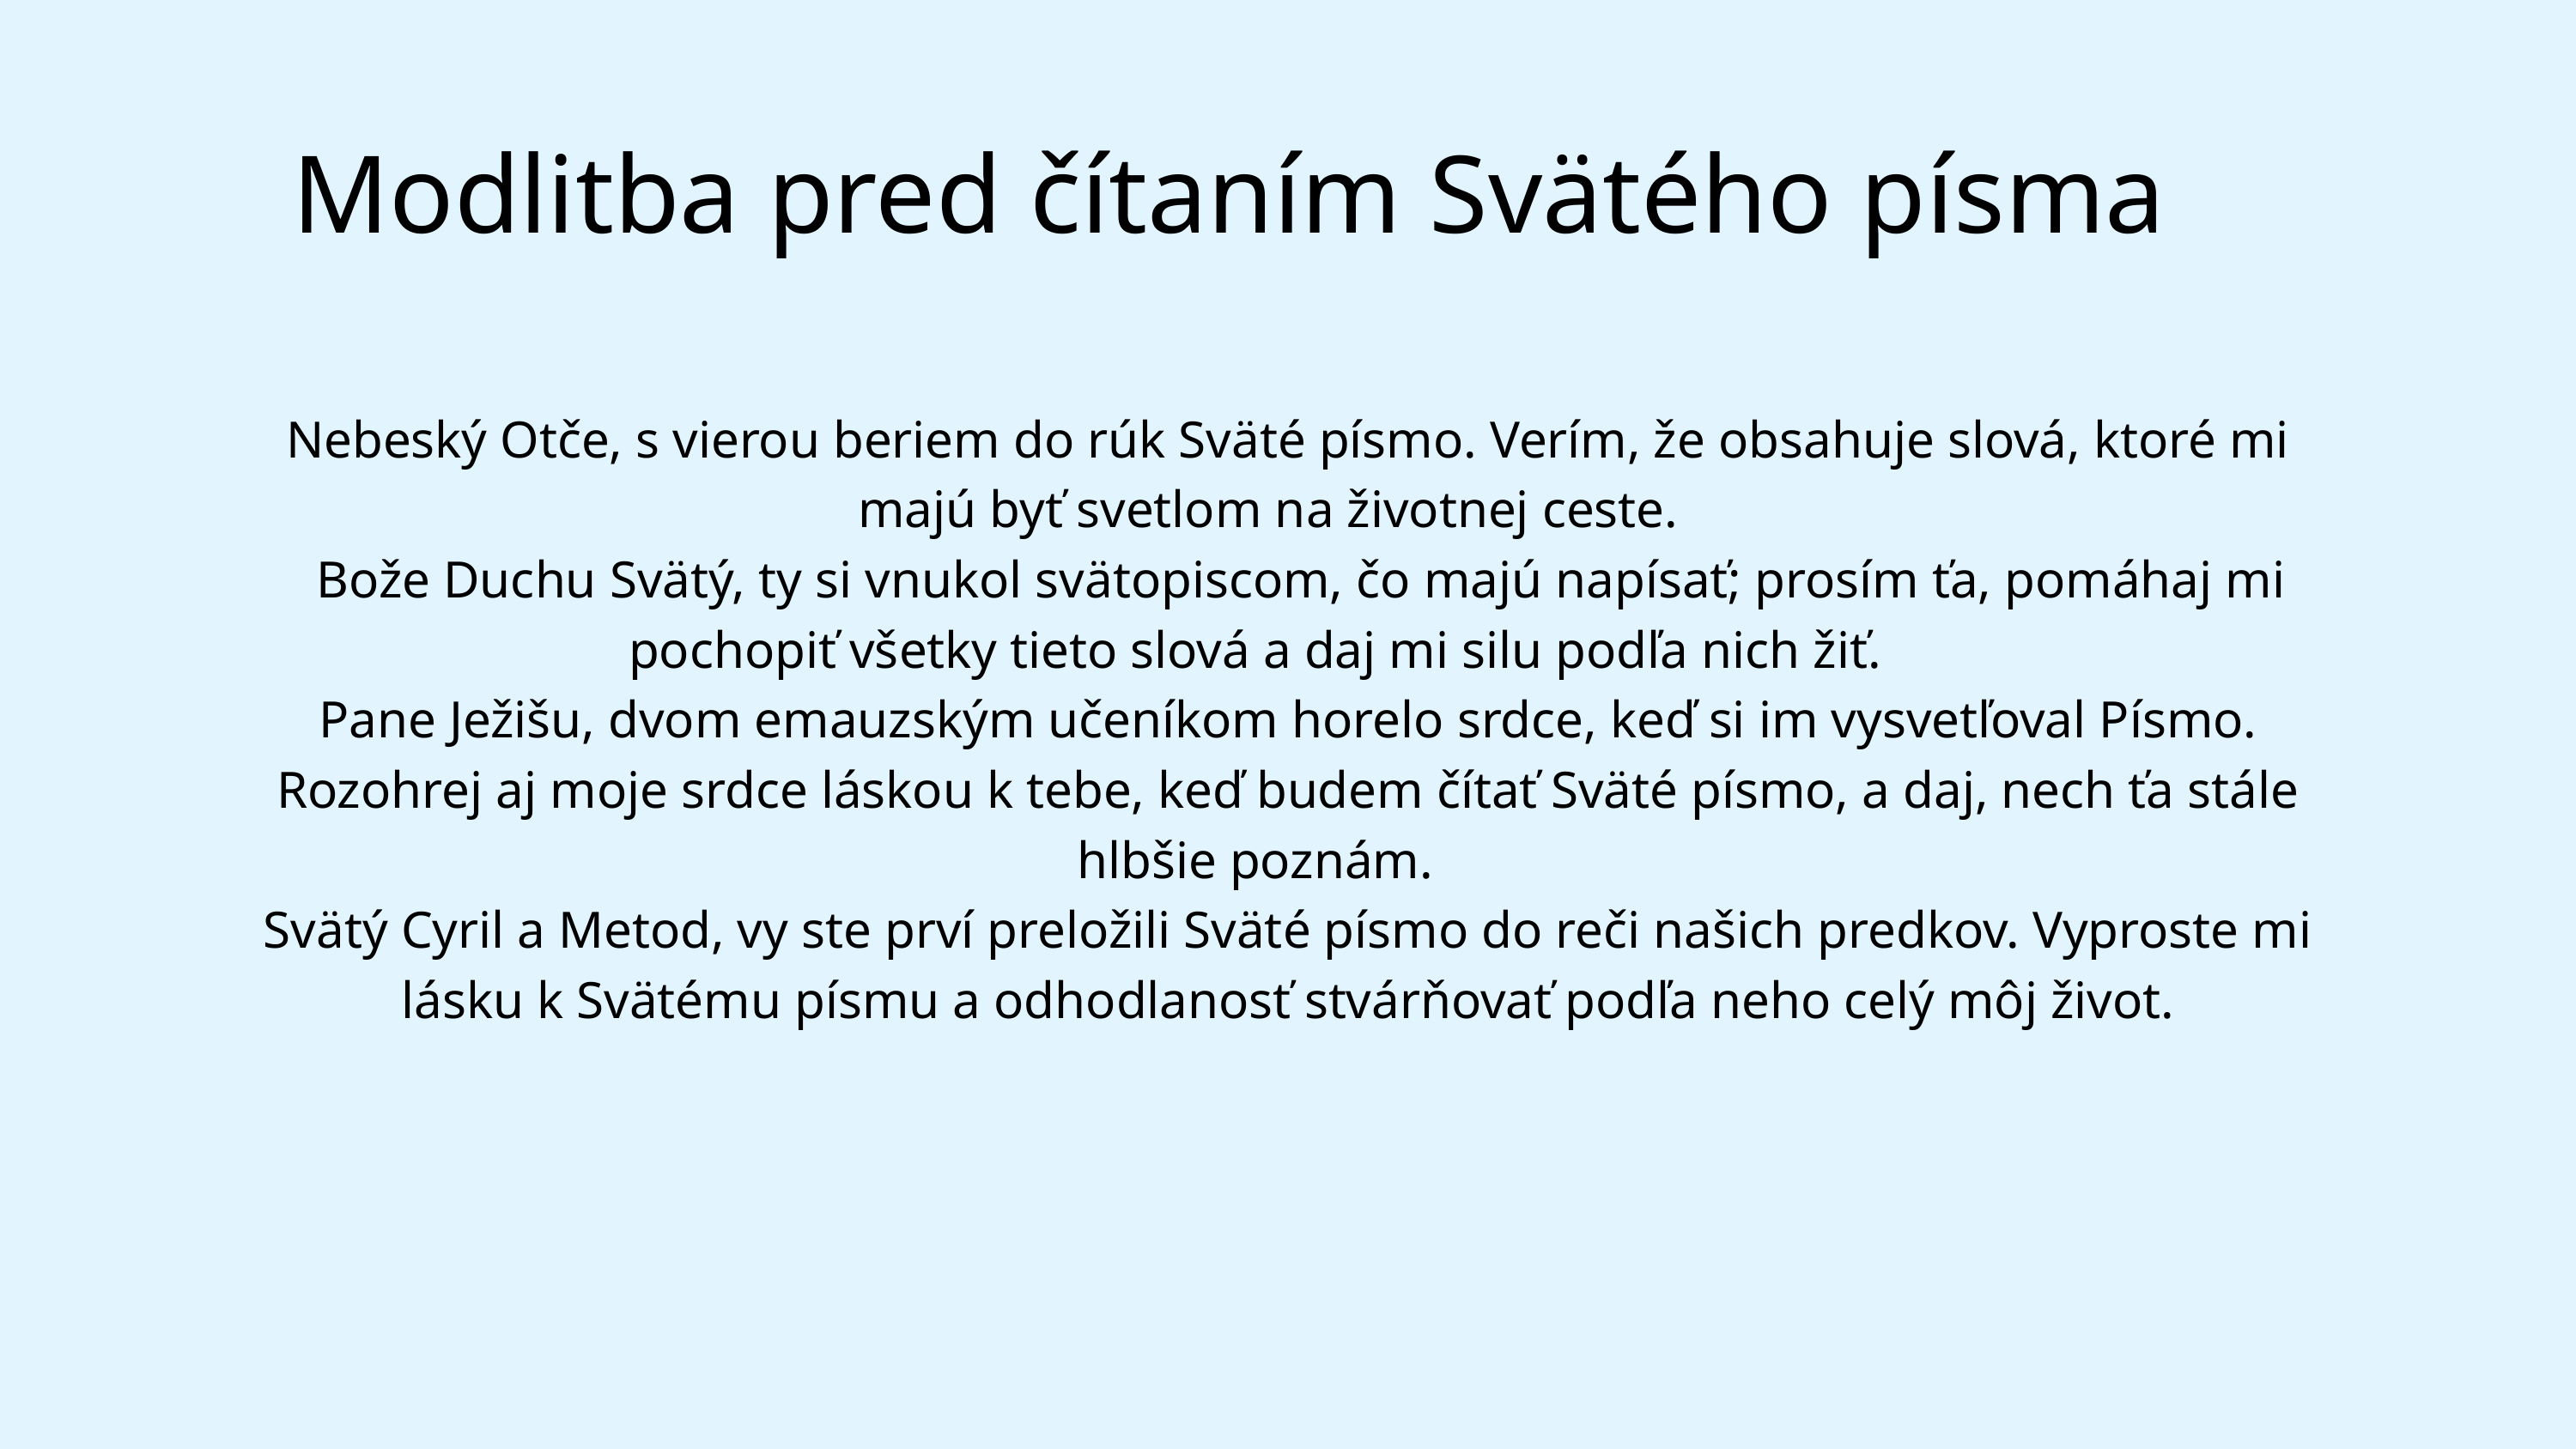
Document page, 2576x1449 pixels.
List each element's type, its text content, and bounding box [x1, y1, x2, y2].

text_box Nebeský Otče, s vierou beriem do rúk Sväté písmo. Verím, že obsahuje slová, ktoré mi majú byť svetlom na životnej ceste. Bože Duchu Svätý, ty si vnukol svätopiscom, čo majú napísať; prosím ťa, pomáhaj mi pochopiť všetky tieto slová a daj mi silu podľa nich žiť. Pane Ježišu, dvom emauzským učeníkom horelo srdce, keď si im vysvetľoval Písmo. Rozohrej aj moje srdce láskou k tebe, keď budem čítať Sväté písmo, a daj, nech ťa stále hlbšie poznám. Svätý Cyril a Metod, vy ste prví preložili Sväté písmo do reči našich predkov. Vyproste mi lásku k Svätému písmu a odhodlanosť stvárňovať podľa neho celý môj život. [227, 397, 2349, 1029]
text_box Modlitba pred čítaním Svätého písma [55, 104, 2432, 255]
